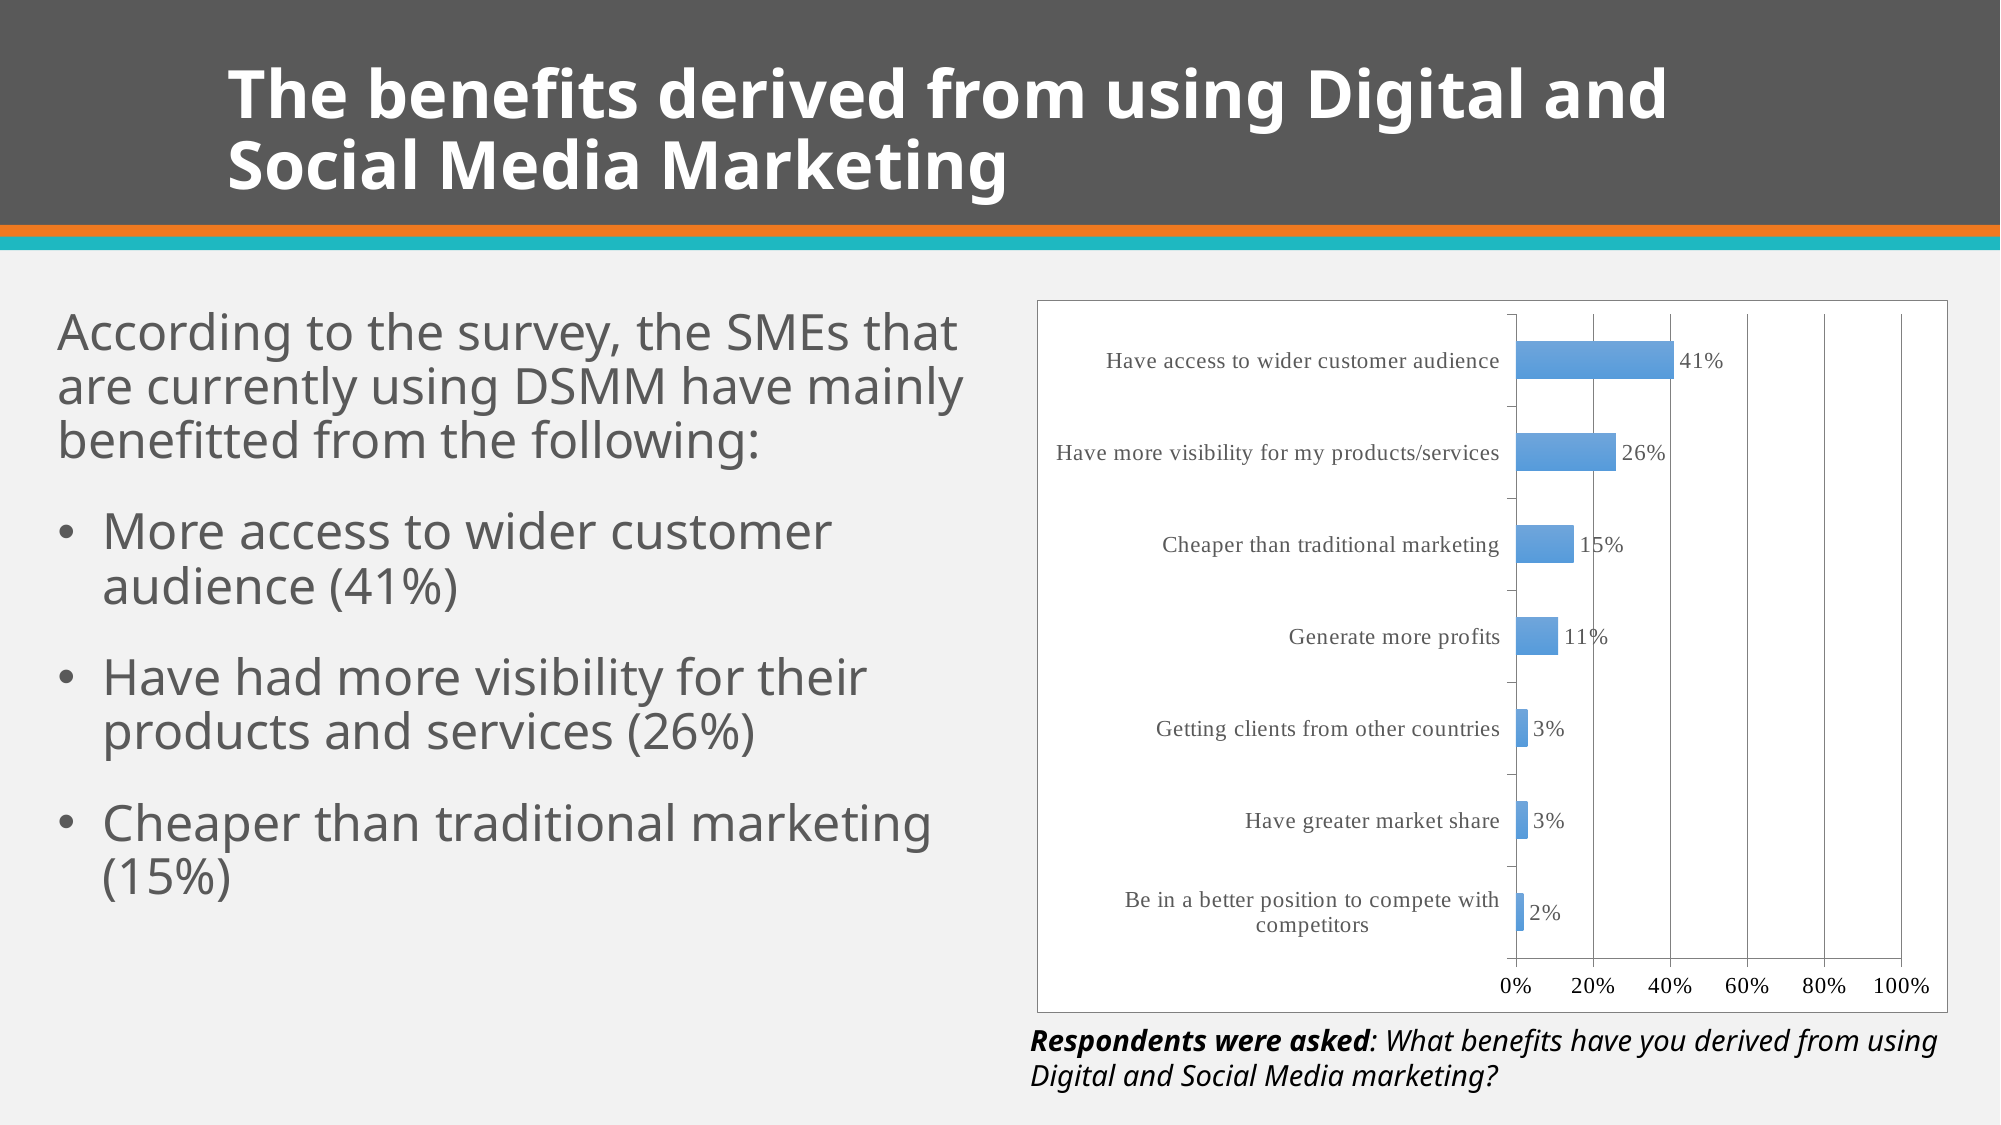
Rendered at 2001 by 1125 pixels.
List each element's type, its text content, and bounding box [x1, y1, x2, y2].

chart [1037, 299, 1948, 1013]
text_box Respondents were asked: What benefits have you derived from using Digital and Social Media marketing? [1015, 1014, 2000, 1100]
list According to the survey, the SMEs that are currently using DSMM have mainly benefitted from the following: More access to wider customer audience (41%) Have had more visibility for their products and services (26%) Cheaper than traditional marketing (15%) [42, 299, 1016, 1013]
title The benefits derived from using Digital and Social Media Marketing [212, 41, 1788, 212]
